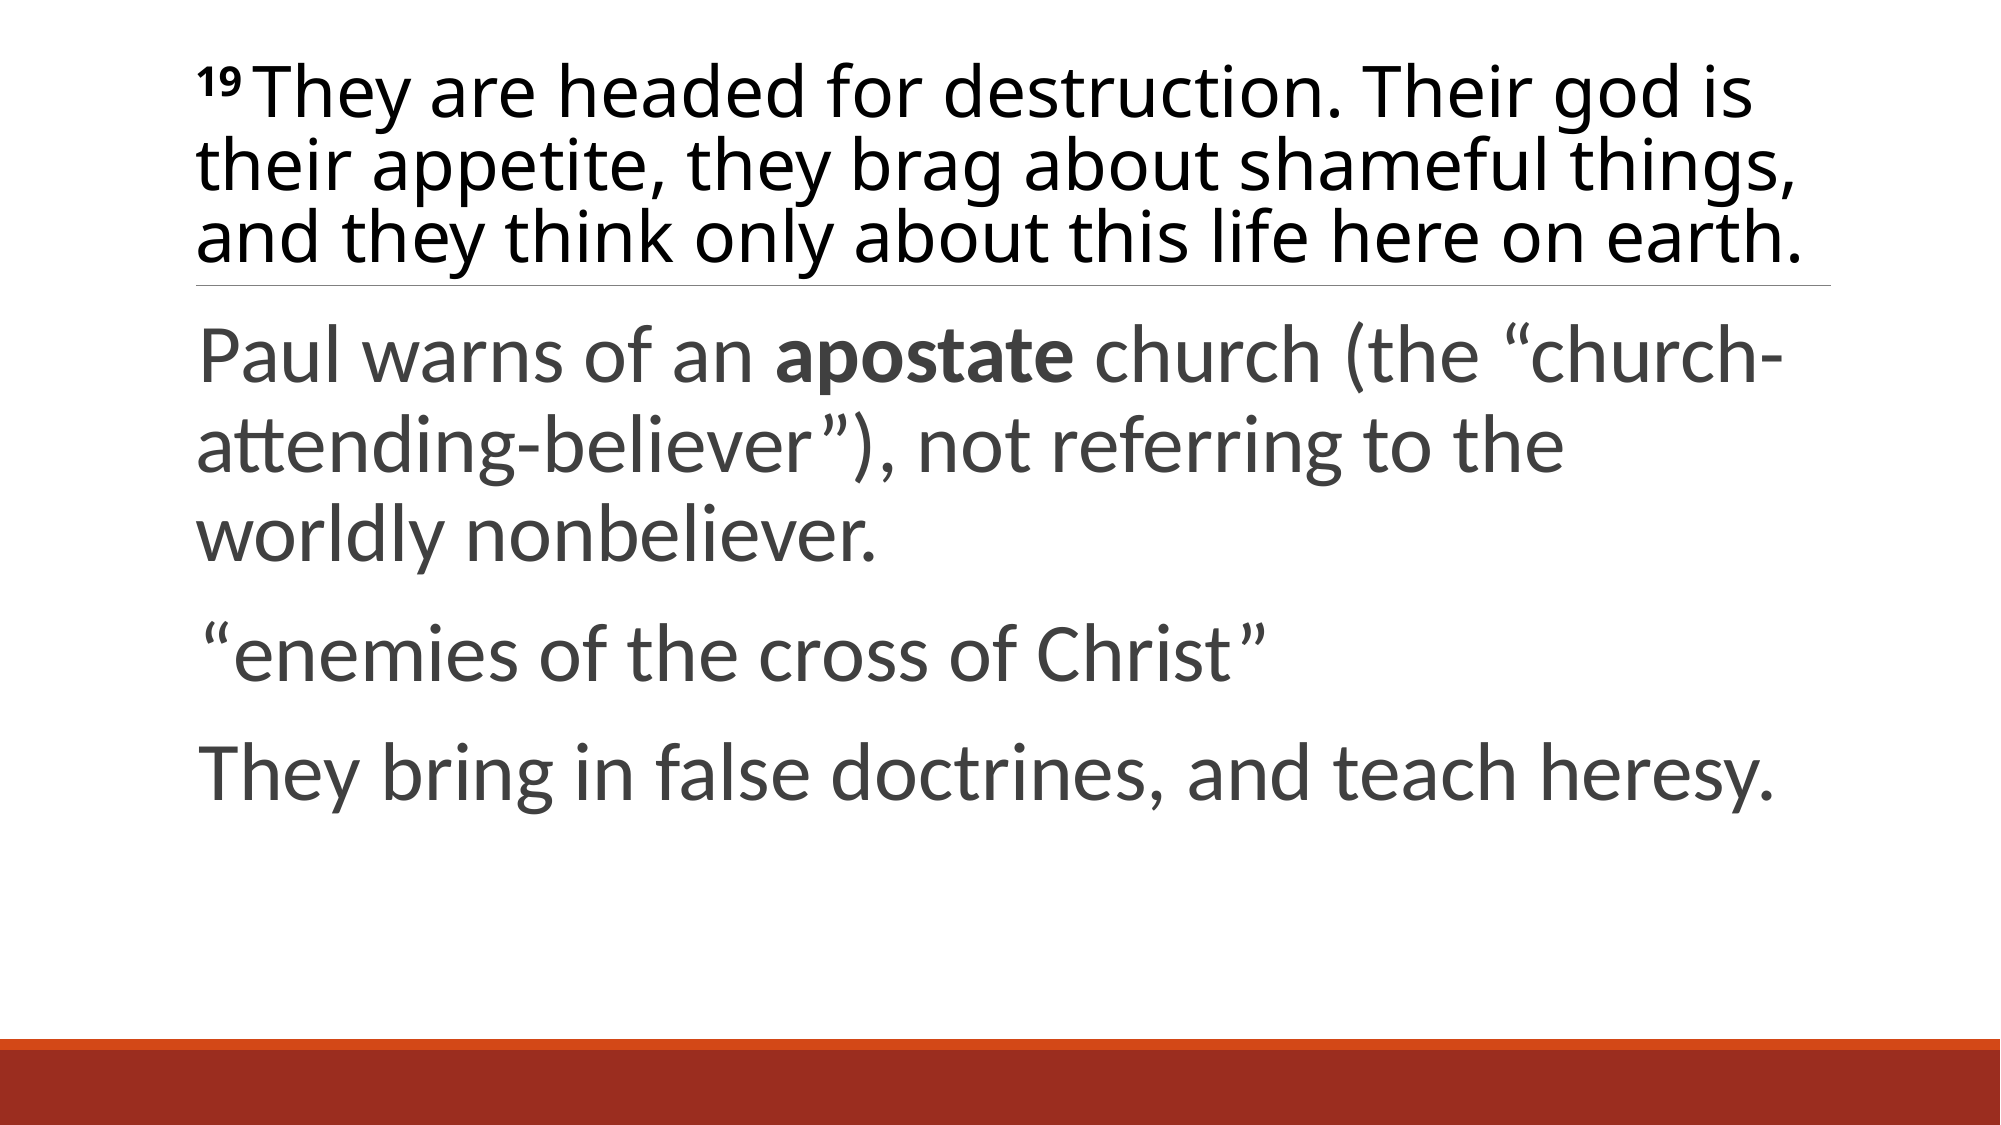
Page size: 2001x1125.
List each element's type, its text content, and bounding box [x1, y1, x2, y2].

title 19 They are headed for destruction. Their god is their appetite, they brag about shameful things, and they think only about this life here on earth. [180, 47, 1830, 285]
list Paul warns of an apostate church (the “church-attending-believer”), not referring to the worldly nonbeliever. “enemies of the cross of Christ” They bring in false doctrines, and teach heresy. [180, 302, 1830, 963]
